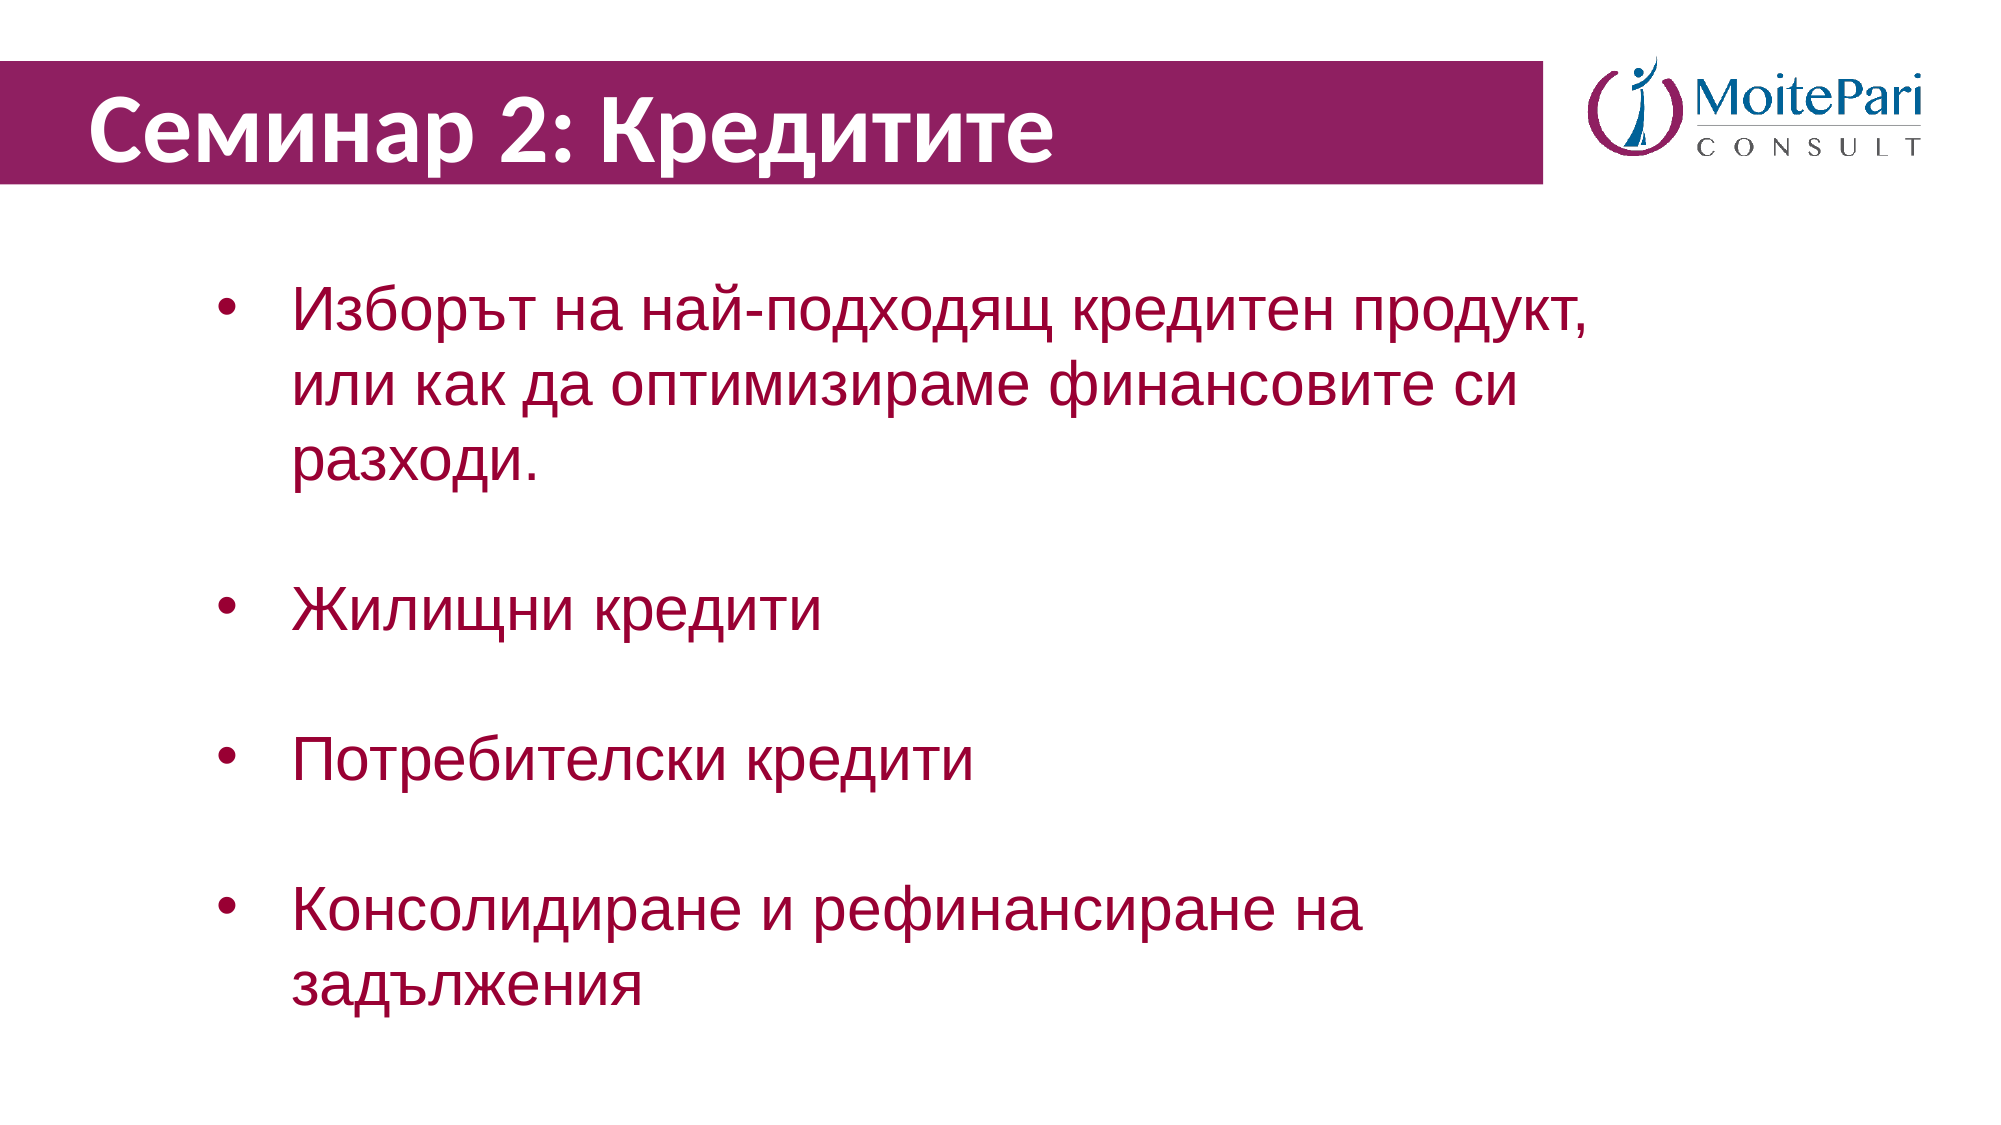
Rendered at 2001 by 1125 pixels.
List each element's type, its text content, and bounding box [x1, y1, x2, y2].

text_box Семинар 2: Кредитите [0, 59, 1545, 186]
picture [1578, 2, 1927, 210]
text_box Изборът на най-подходящ кредитен продукт, или как да оптимизираме финансовите си разходи. Жилищни кредити Потребителски кредити Консолидиране и рефинансиране на задължения [201, 260, 1686, 1125]
text_box [149, 231, 1721, 1024]
